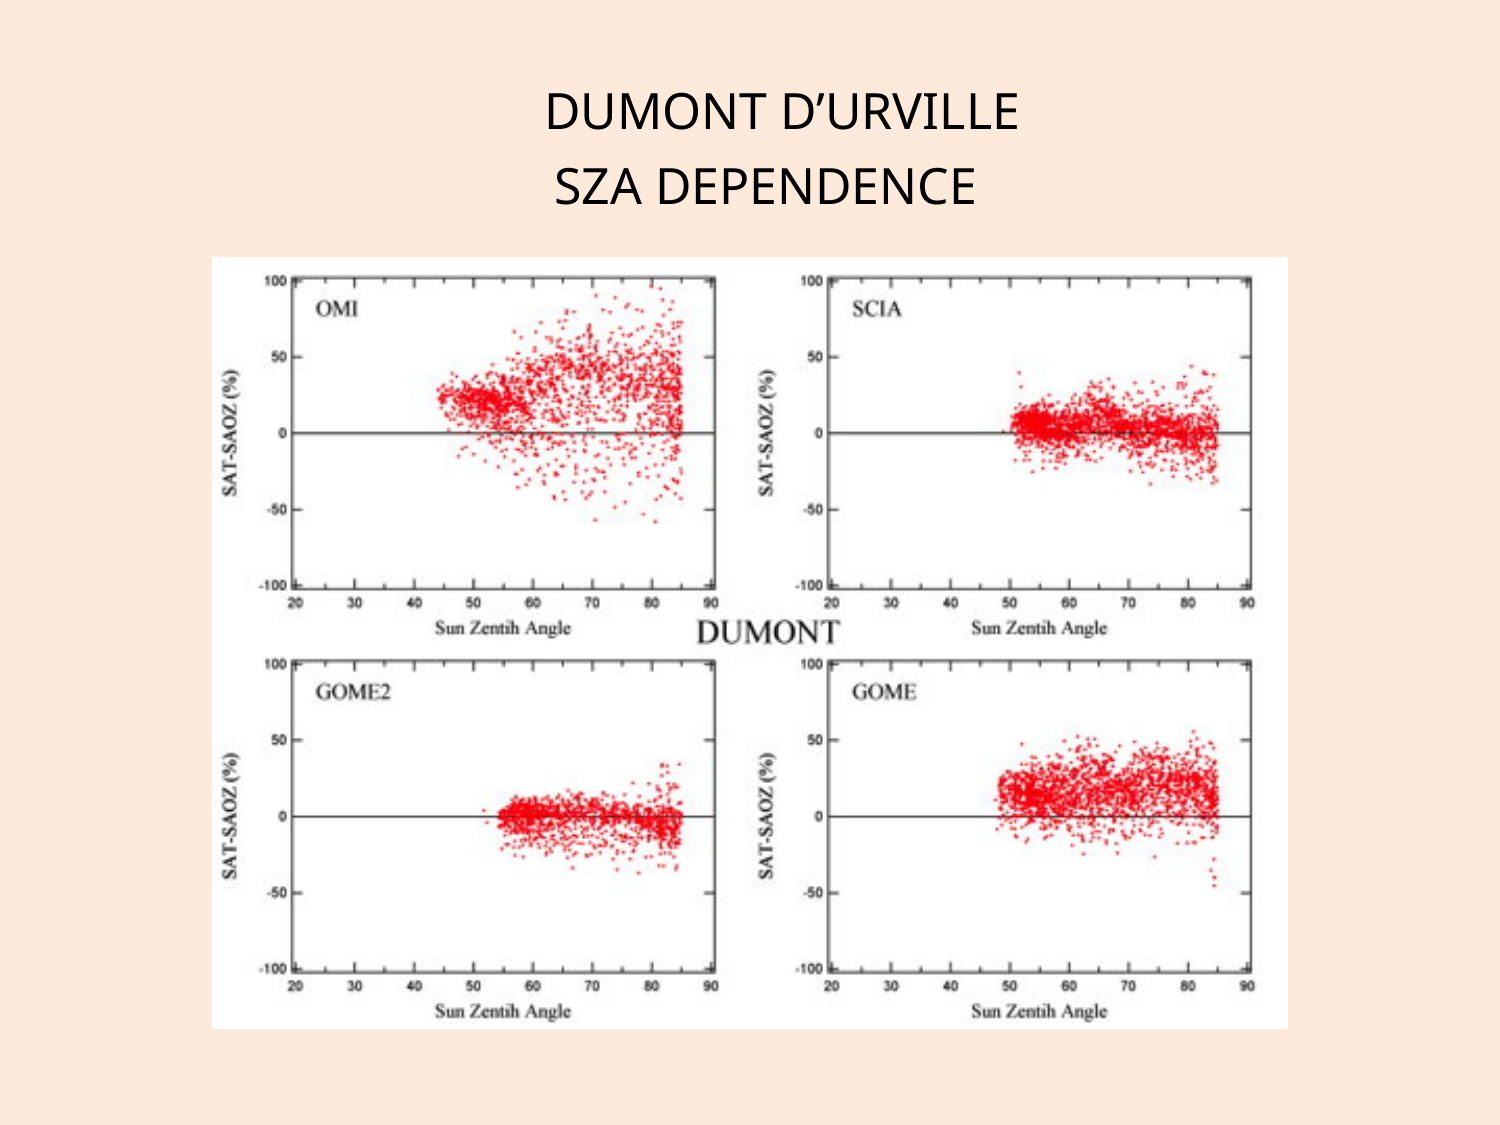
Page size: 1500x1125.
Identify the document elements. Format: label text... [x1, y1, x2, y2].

text_box SZA DEPENDENCE [539, 147, 992, 223]
picture [212, 257, 1288, 1029]
text_box DUMONT D’URVILLE [302, 72, 1262, 148]
